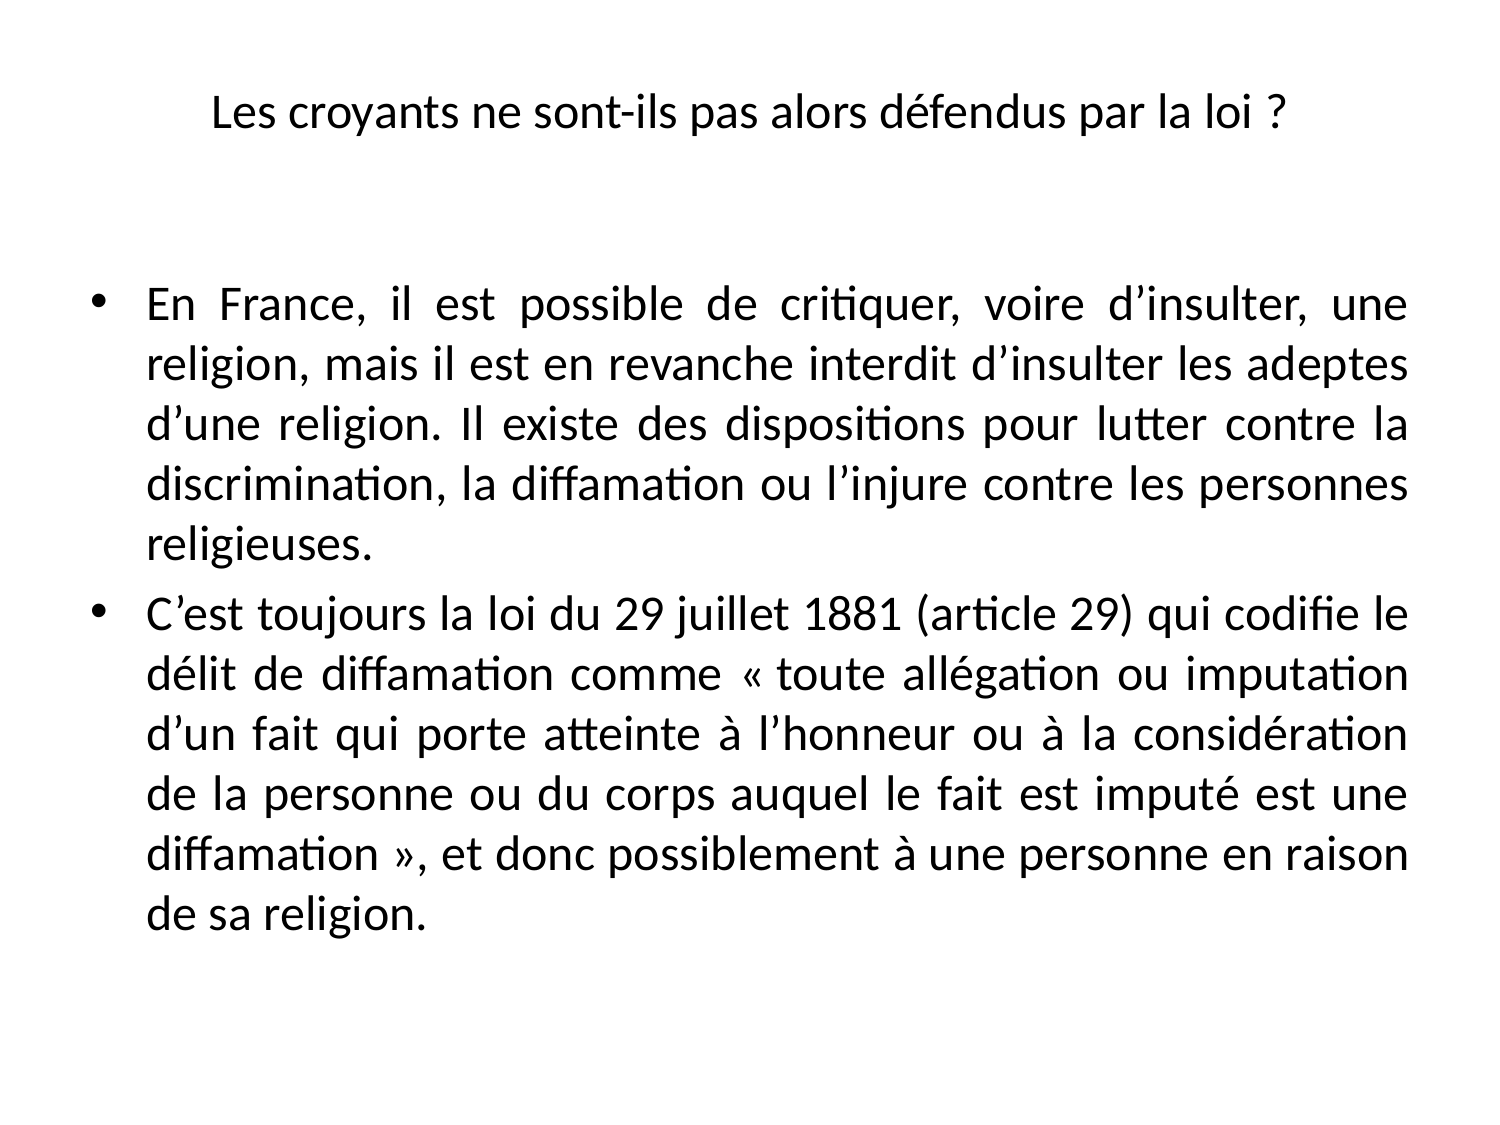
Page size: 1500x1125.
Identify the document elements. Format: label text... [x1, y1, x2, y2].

list En France, il est possible de critiquer, voire d’insulter, une religion, mais il est en revanche interdit d’insulter les adeptes d’une religion. Il existe des dispositions pour lutter contre la discrimination, la diffamation ou l’injure contre les personnes religieuses. C’est toujours la loi du 29 juillet 1881 (article 29) qui codifie le délit de diffamation comme « toute allégation ou imputation d’un fait qui porte atteinte à l’honneur ou à la considération de la personne ou du corps auquel le fait est imputé est une diffamation », et donc possiblement à une personne en raison de sa religion. [75, 262, 1425, 1005]
title Les croyants ne sont-ils pas alors défendus par la loi ? [75, 45, 1425, 233]
